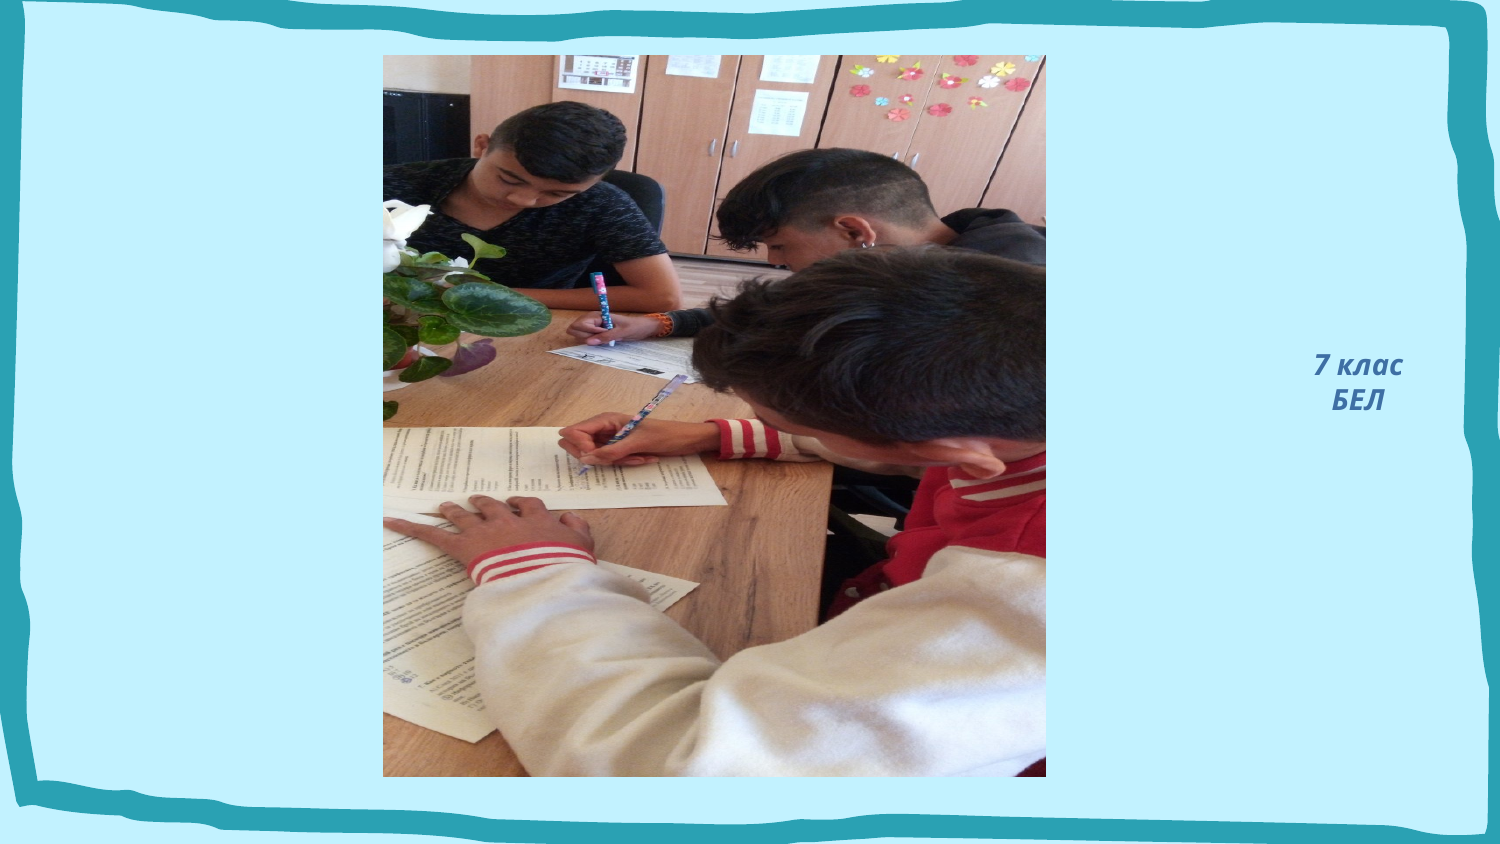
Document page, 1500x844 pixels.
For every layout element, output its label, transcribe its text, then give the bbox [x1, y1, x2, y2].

picture [383, 55, 1046, 777]
text_box 7 клас БЕЛ [1257, 339, 1459, 424]
